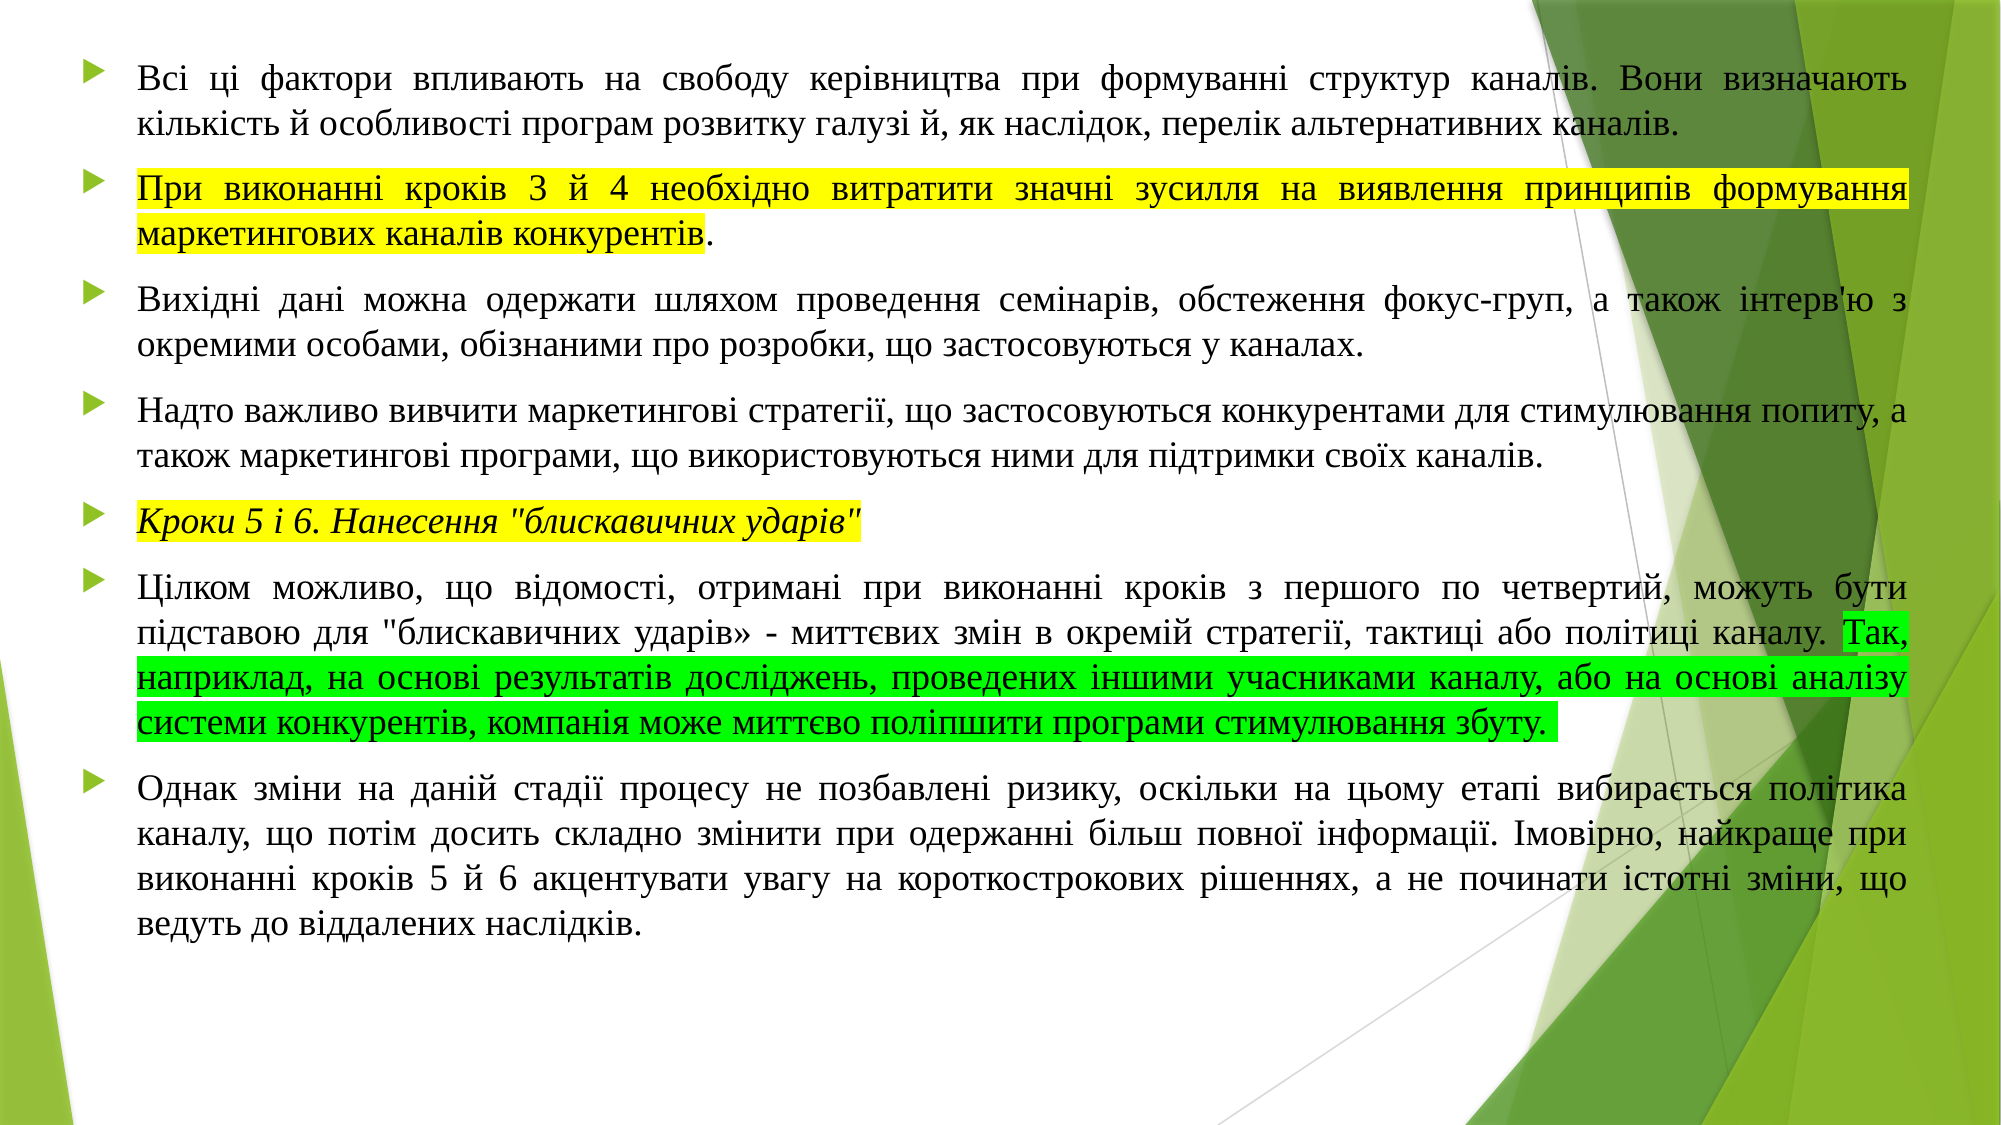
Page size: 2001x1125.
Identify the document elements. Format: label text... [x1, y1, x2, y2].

list Всі ці фактори впливають на свободу керівництва при формуванні структур каналів. Вони визначають кількість й особливості програм розвитку галузі й, як наслідок, перелік альтернативних каналів. При виконанні кроків 3 й 4 необхідно витратити значні зусилля на виявлення принципів формування маркетингових каналів конкурентів. Вихідні дані можна одержати шляхом проведення семінарів, обстеження фокус-груп, а також інтерв'ю з окремими особами, обізнаними про розробки, що застосовуються у каналах. Надто важливо вивчити маркетингові стратегії, що застосовуються конкурентами для стимулювання попиту, а також маркетингові програми, що використовуються ними для підтримки своїх каналів. Кроки 5 і 6. Нанесення "блискавичних ударів" Цілком можливо, що відомості, отримані при виконанні кроків з першого по четвертий, можуть бути підставою для "блискавичних ударів» - миттєвих змін в окремій стратегії, тактиці або політиці каналу. Так, наприклад, на основі результатів досліджень, проведених іншими учасниками каналу, або на основі аналізу системи конкурентів, компанія може миттєво поліпшити програми стимулювання збуту. Однак зміни на даній стадії процесу не позбавлені ризику, оскільки на цьому етапі вибирається політика каналу, що потім досить складно змінити при одержанні більш повної інформації. Імовірно, найкраще при виконанні кроків 5 й 6 акцентувати увагу на короткострокових рішеннях, а не починати істотні зміни, що ведуть до віддалених наслідків. [65, 45, 1925, 1084]
